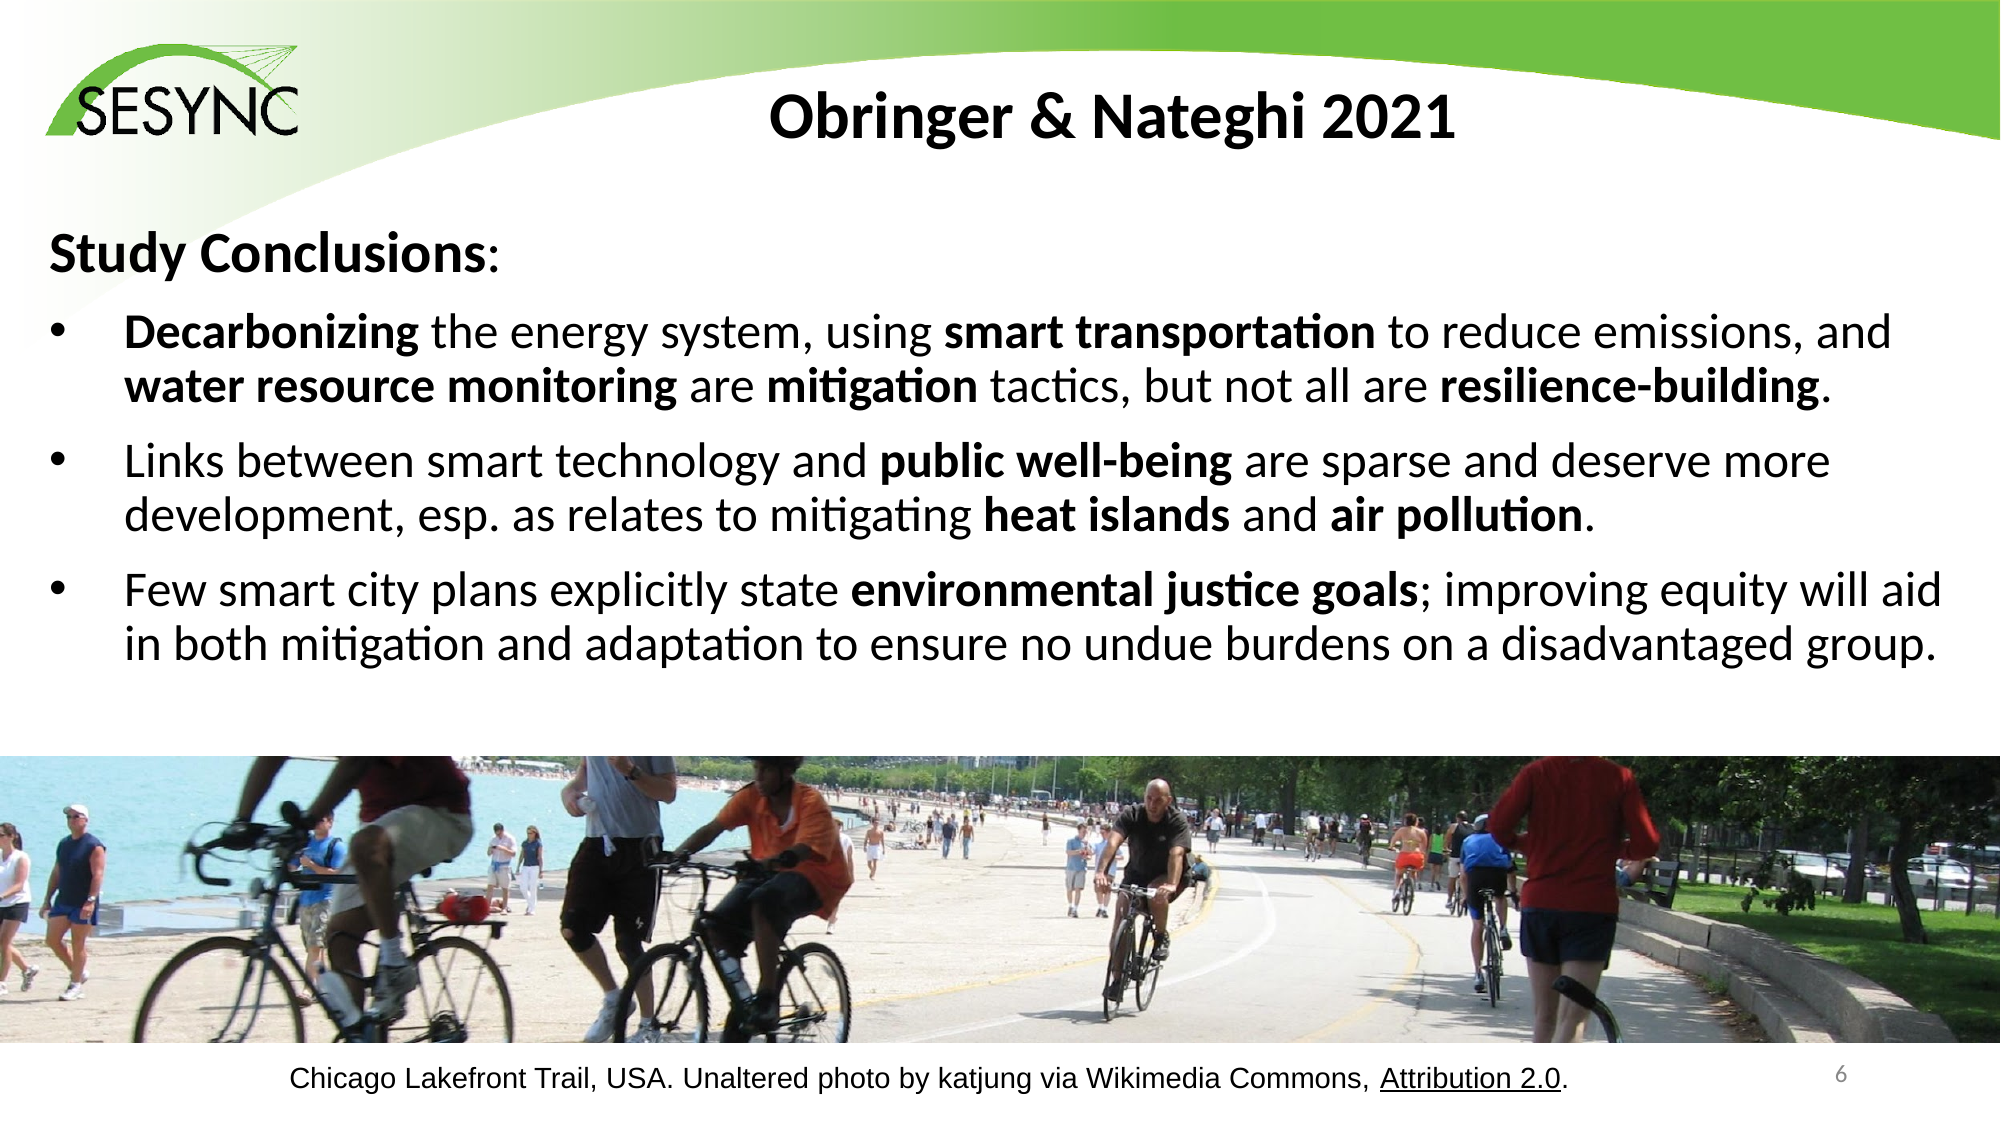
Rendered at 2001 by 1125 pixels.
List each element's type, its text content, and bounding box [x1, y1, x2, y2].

list Study Conclusions: Decarbonizing the energy system, using smart transportation to reduce emissions, and water resource monitoring are mitigation tactics, but not all are resilience-building. Links between smart technology and public well-being are sparse and deserve more development, esp. as relates to mitigating heat islands and air pollution. Few smart city plans explicitly state environmental justice goals; improving equity will aid in both mitigation and adaptation to ensure no undue burdens on a disadvantaged group. [34, 214, 1966, 754]
text_box Chicago Lakefront Trail, USA. Unaltered photo by katjung via Wikimedia Commons, Attribution 2.0. [274, 1054, 1658, 1102]
picture [0, 0, 2001, 1125]
slide_number 5 [1412, 1054, 1863, 1103]
text_box Obringer & Nateghi 2021 [346, 104, 1896, 247]
